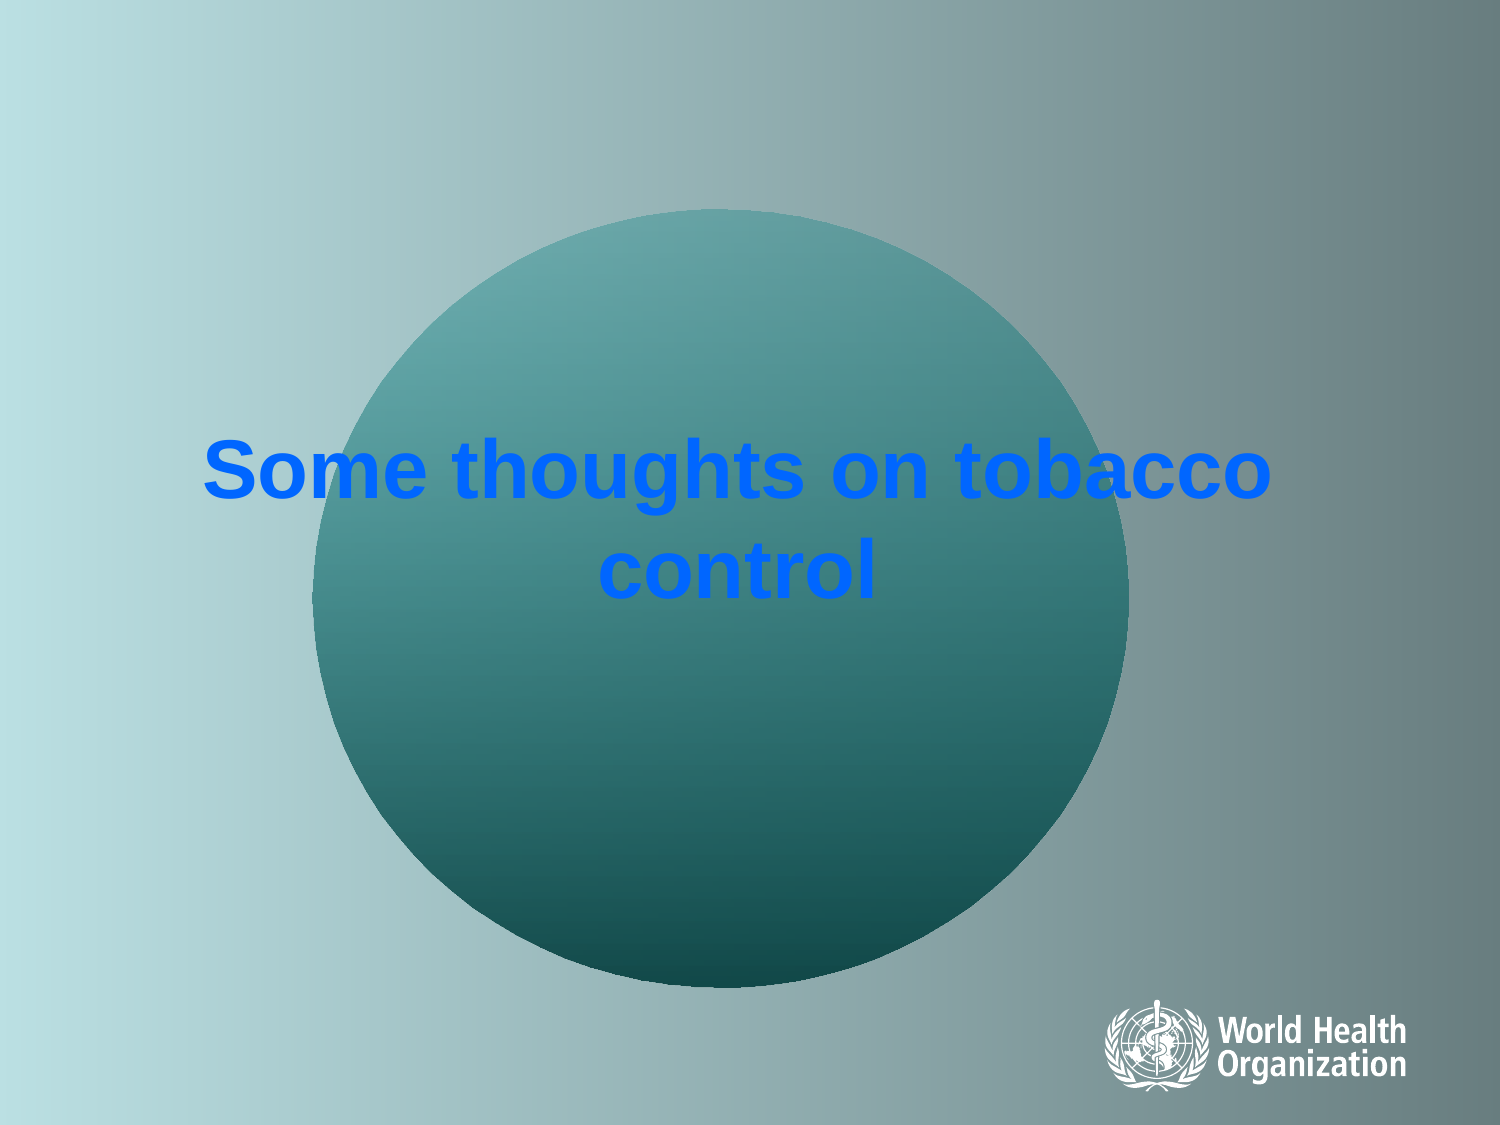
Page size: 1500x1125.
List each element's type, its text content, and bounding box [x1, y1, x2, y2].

text_box [322, 681, 1119, 988]
text_box [470, 208, 971, 290]
text_box Some thoughts on tobacco control [41, 290, 1436, 681]
